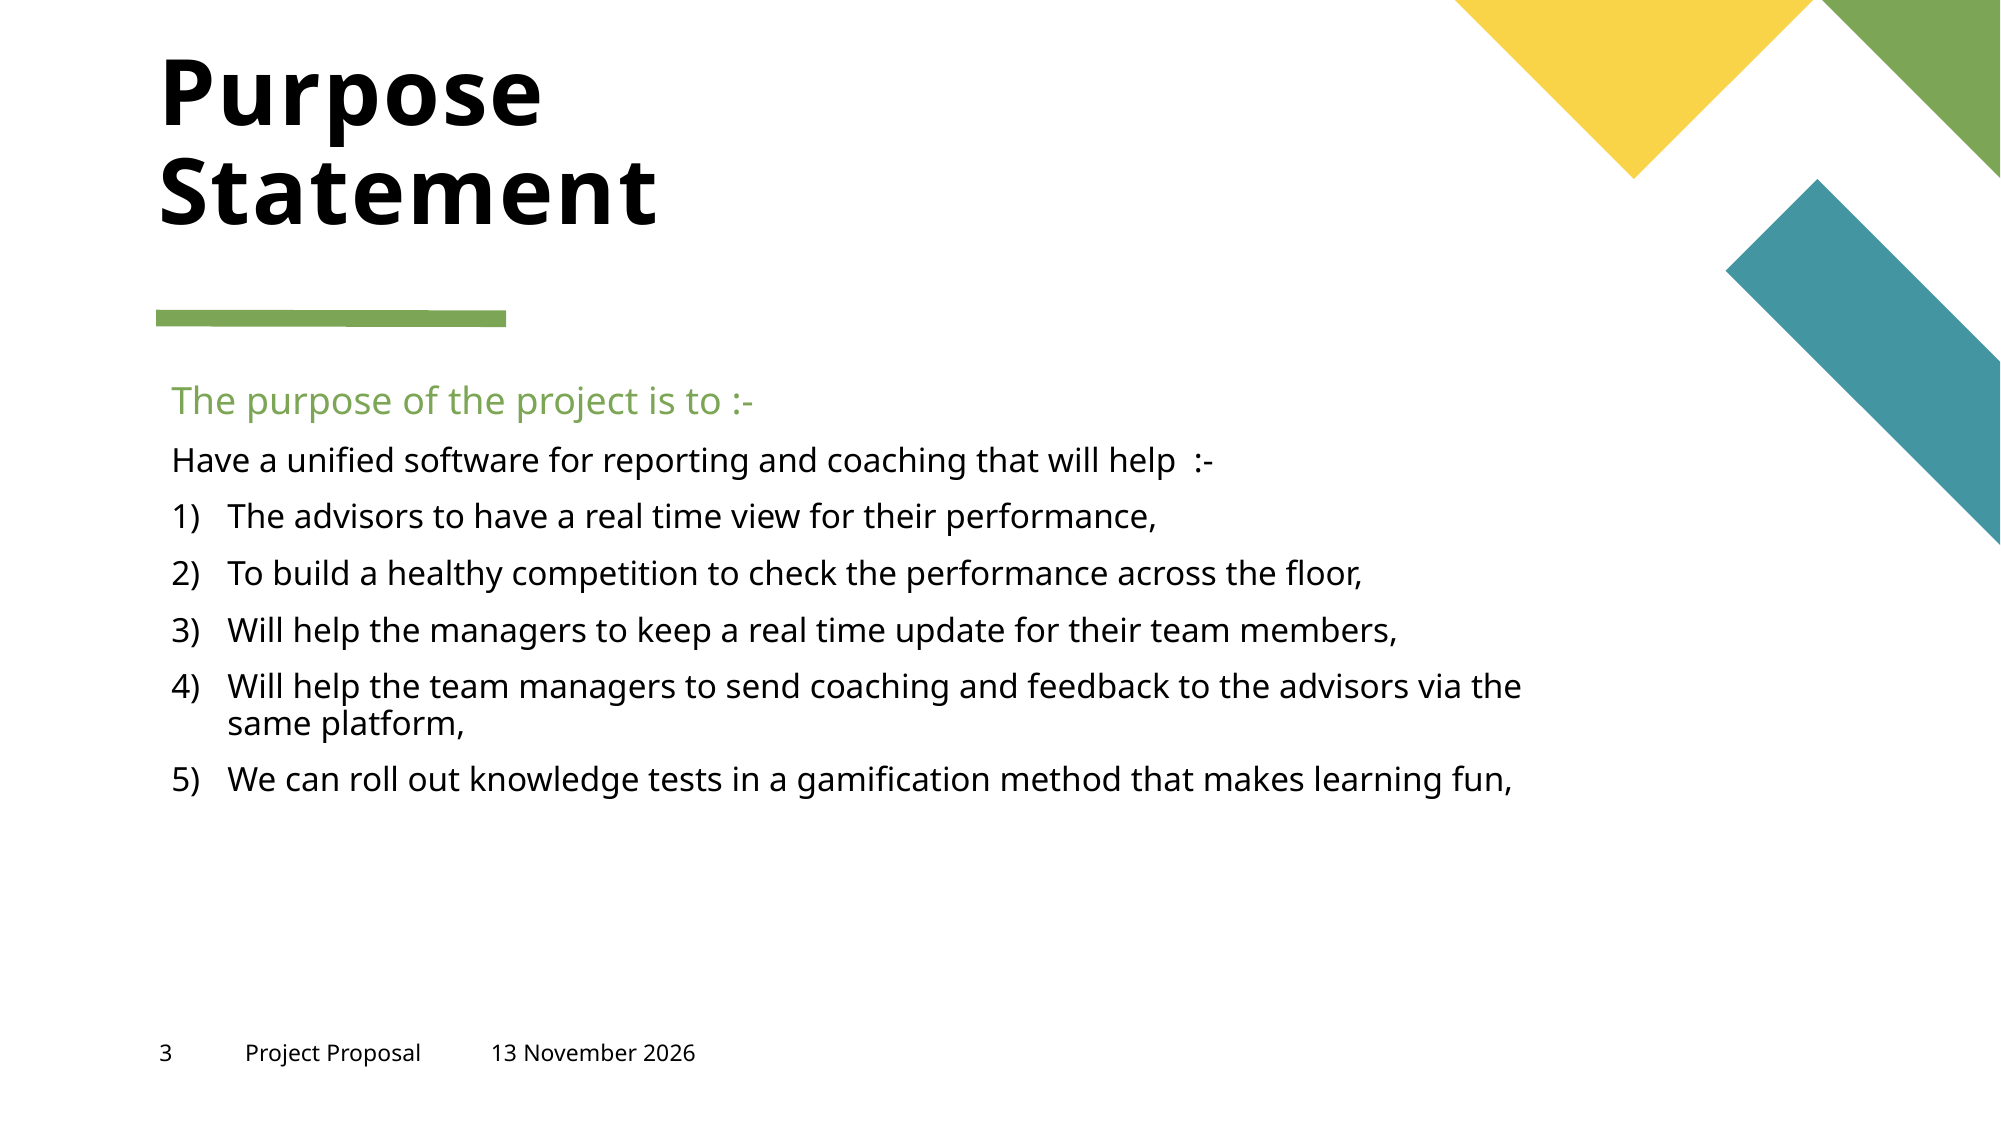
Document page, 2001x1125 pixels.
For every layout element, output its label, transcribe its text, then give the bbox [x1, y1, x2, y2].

footer Project Proposal [245, 1038, 490, 1080]
title Purpose Statement [158, 144, 969, 245]
slide_number 3 [159, 1038, 245, 1080]
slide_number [490, 1038, 707, 1080]
list The purpose of the project is to :- [156, 375, 950, 427]
list Have a unified software for reporting and coaching that will help :- The advisors to have a real time view for their performance, To build a healthy competition to check the performance across the floor, Will help the managers to keep a real time update for their team members, Will help the team managers to send coaching and feedback to the advisors via the same platform, We can roll out knowledge tests in a gamification method that makes learning fun, [156, 435, 1564, 902]
